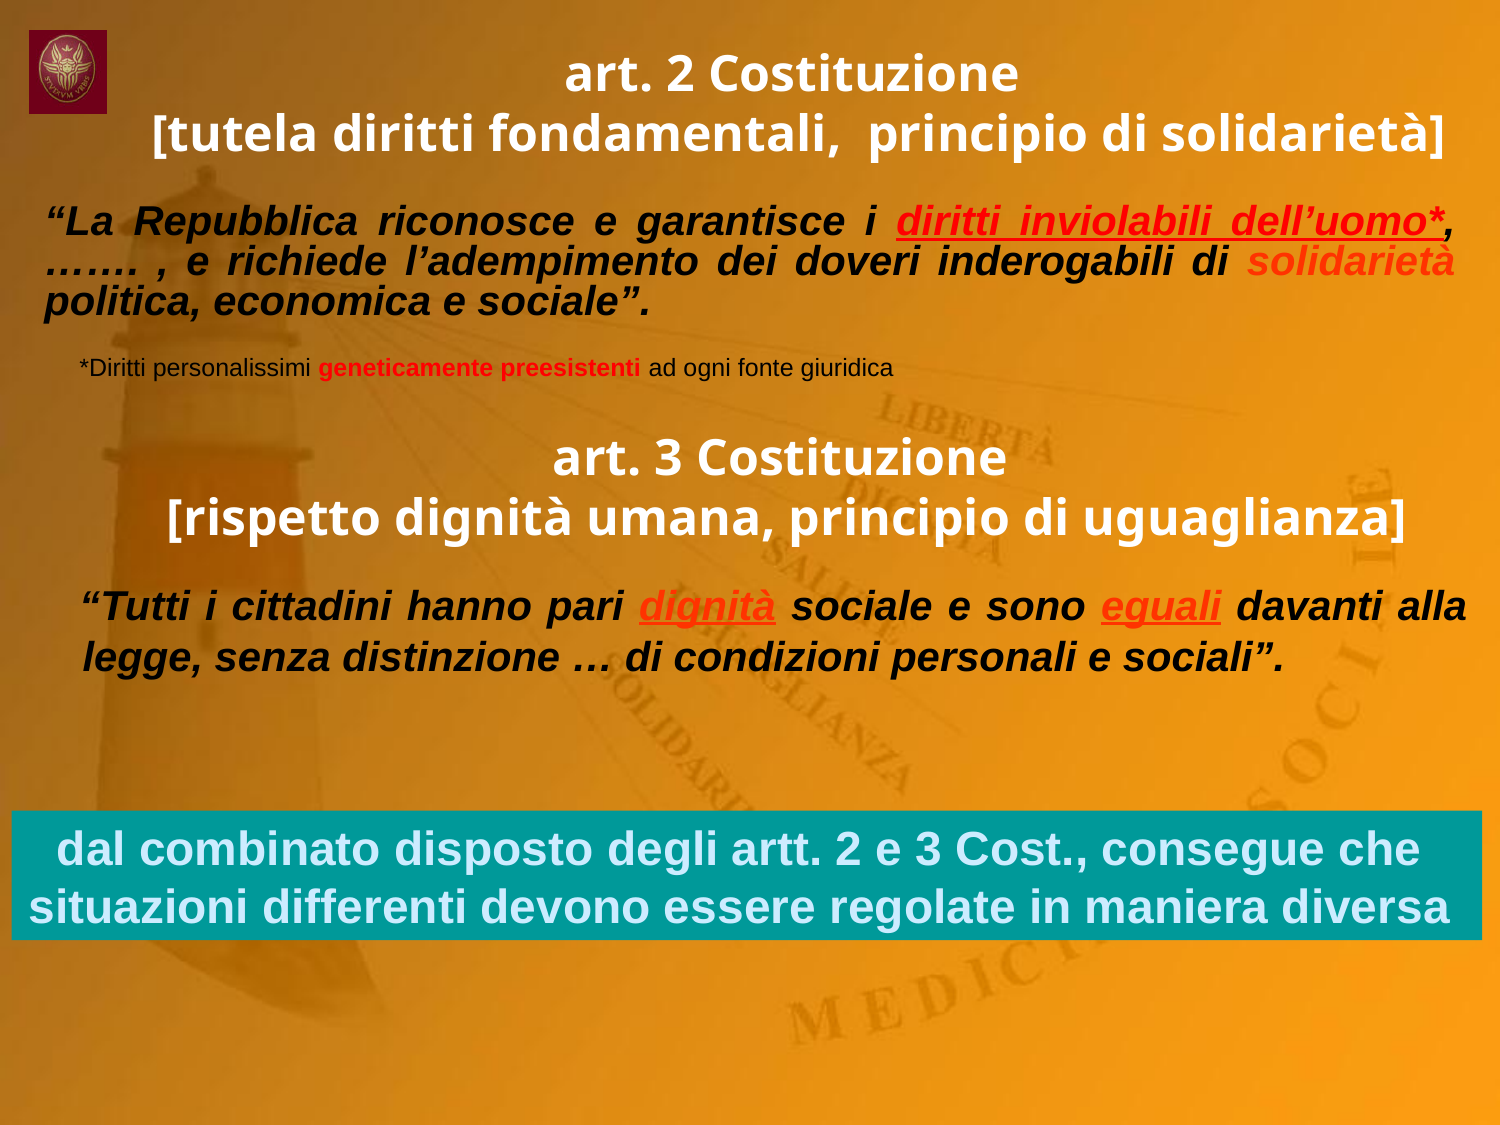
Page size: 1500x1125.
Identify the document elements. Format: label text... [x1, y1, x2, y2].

text_box art. 3 Costituzione [rispetto dignità umana, principio di uguaglianza] [112, 444, 1463, 527]
text_box dal combinato disposto degli artt. 2 e 3 Cost., consegue che situazioni differenti devono essere regolate in maniera diversa [11, 823, 1483, 941]
list “La Repubblica riconosce e garantisce i diritti inviolabili dell’uomo*, ……. , e richiede l’adempimento dei doveri inderogabili di solidarietà politica, economica e sociale”. *Diritti personalissimi geneticamente preesistenti ad ogni fonte giuridica [29, 196, 1471, 398]
picture [0, 0, 1500, 1125]
title art. 2 Costituzione [tutela diritti fondamentali, principio di solidarietà] [123, 42, 1474, 161]
text_box “Tutti i cittadini hanno pari dignità sociale e sono eguali davanti alla legge, senza distinzione … di condizioni personali e sociali”. [11, 562, 1483, 823]
